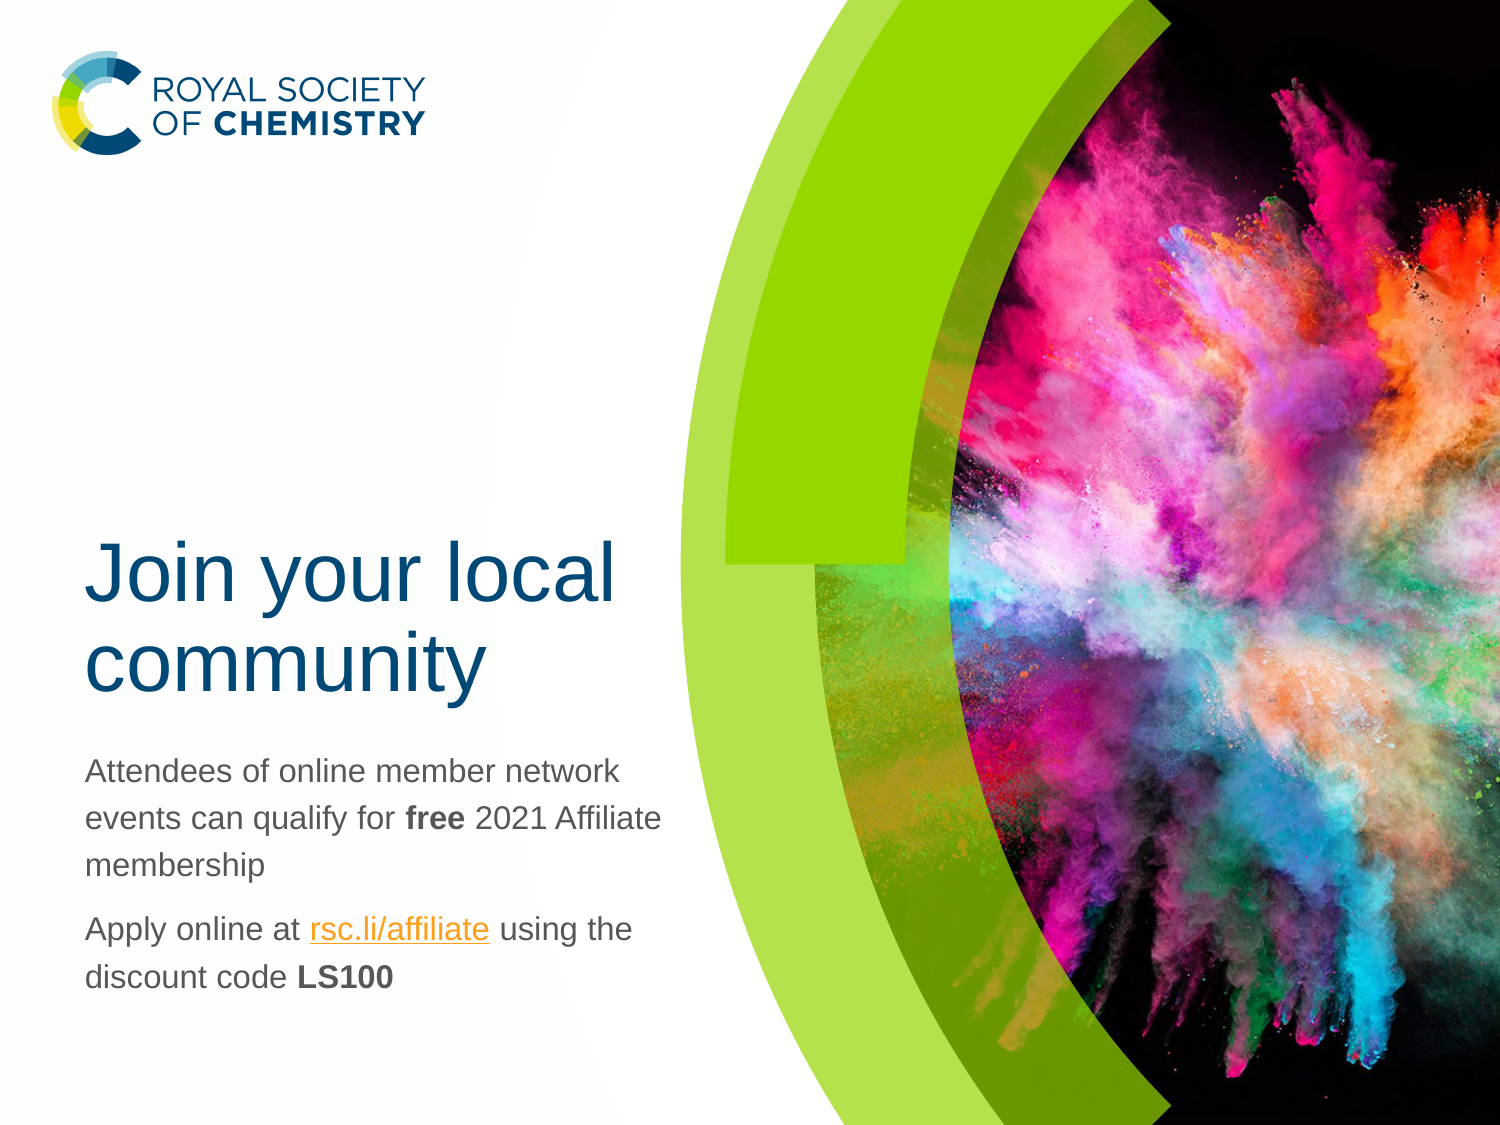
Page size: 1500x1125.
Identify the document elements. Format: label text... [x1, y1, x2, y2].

title Join your local community [69, 325, 699, 717]
subtitle Attendees of online member network events can qualify for free 2021 Affiliate membership Apply online at rsc.li/affiliate using the discount code LS100 [69, 733, 699, 1006]
picture [0, 0, 624, 1125]
picture [949, 0, 1500, 1125]
